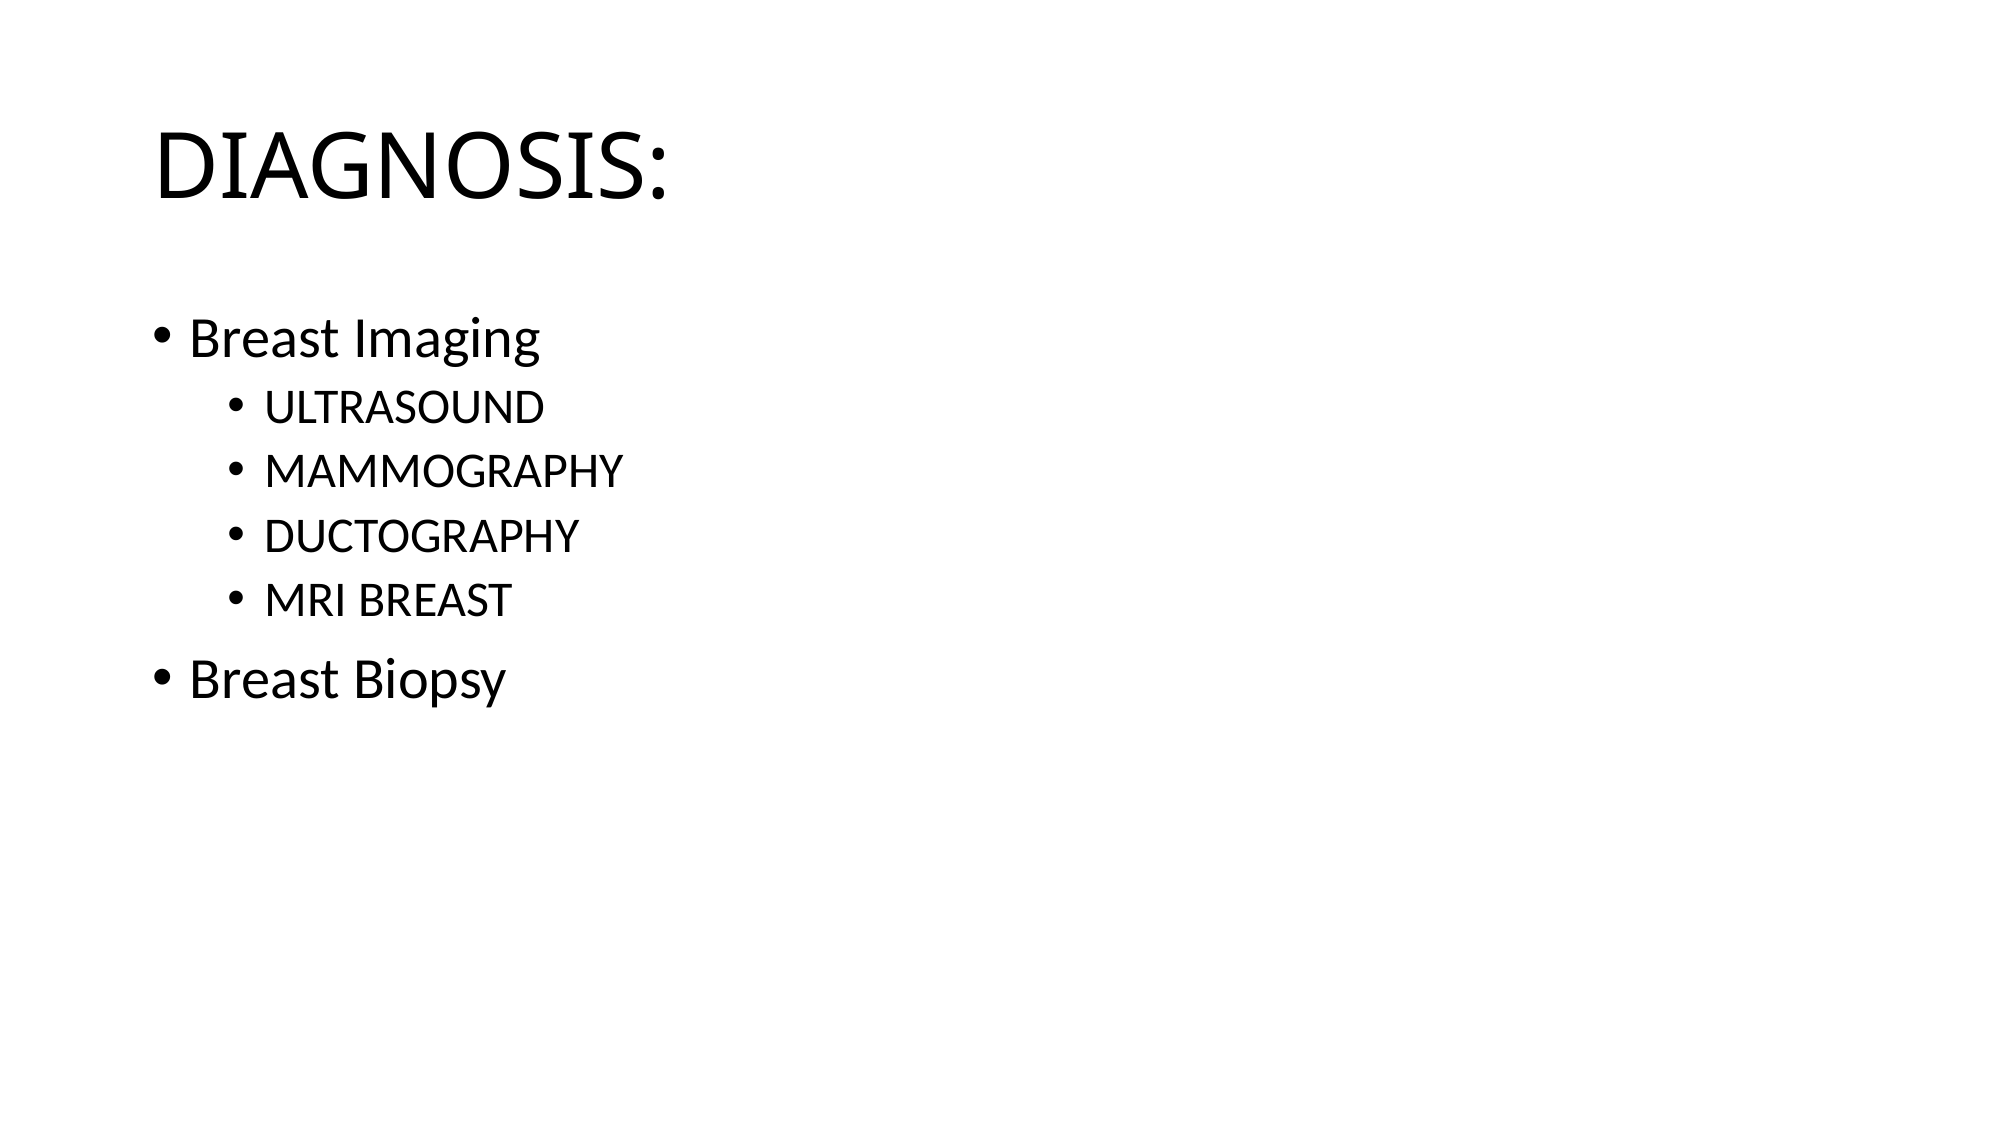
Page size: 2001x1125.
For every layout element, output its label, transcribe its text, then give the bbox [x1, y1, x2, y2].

title DIAGNOSIS: [137, 59, 1863, 278]
list Breast Imaging ULTRASOUND MAMMOGRAPHY DUCTOGRAPHY MRI BREAST Breast Biopsy [137, 299, 1863, 1014]
